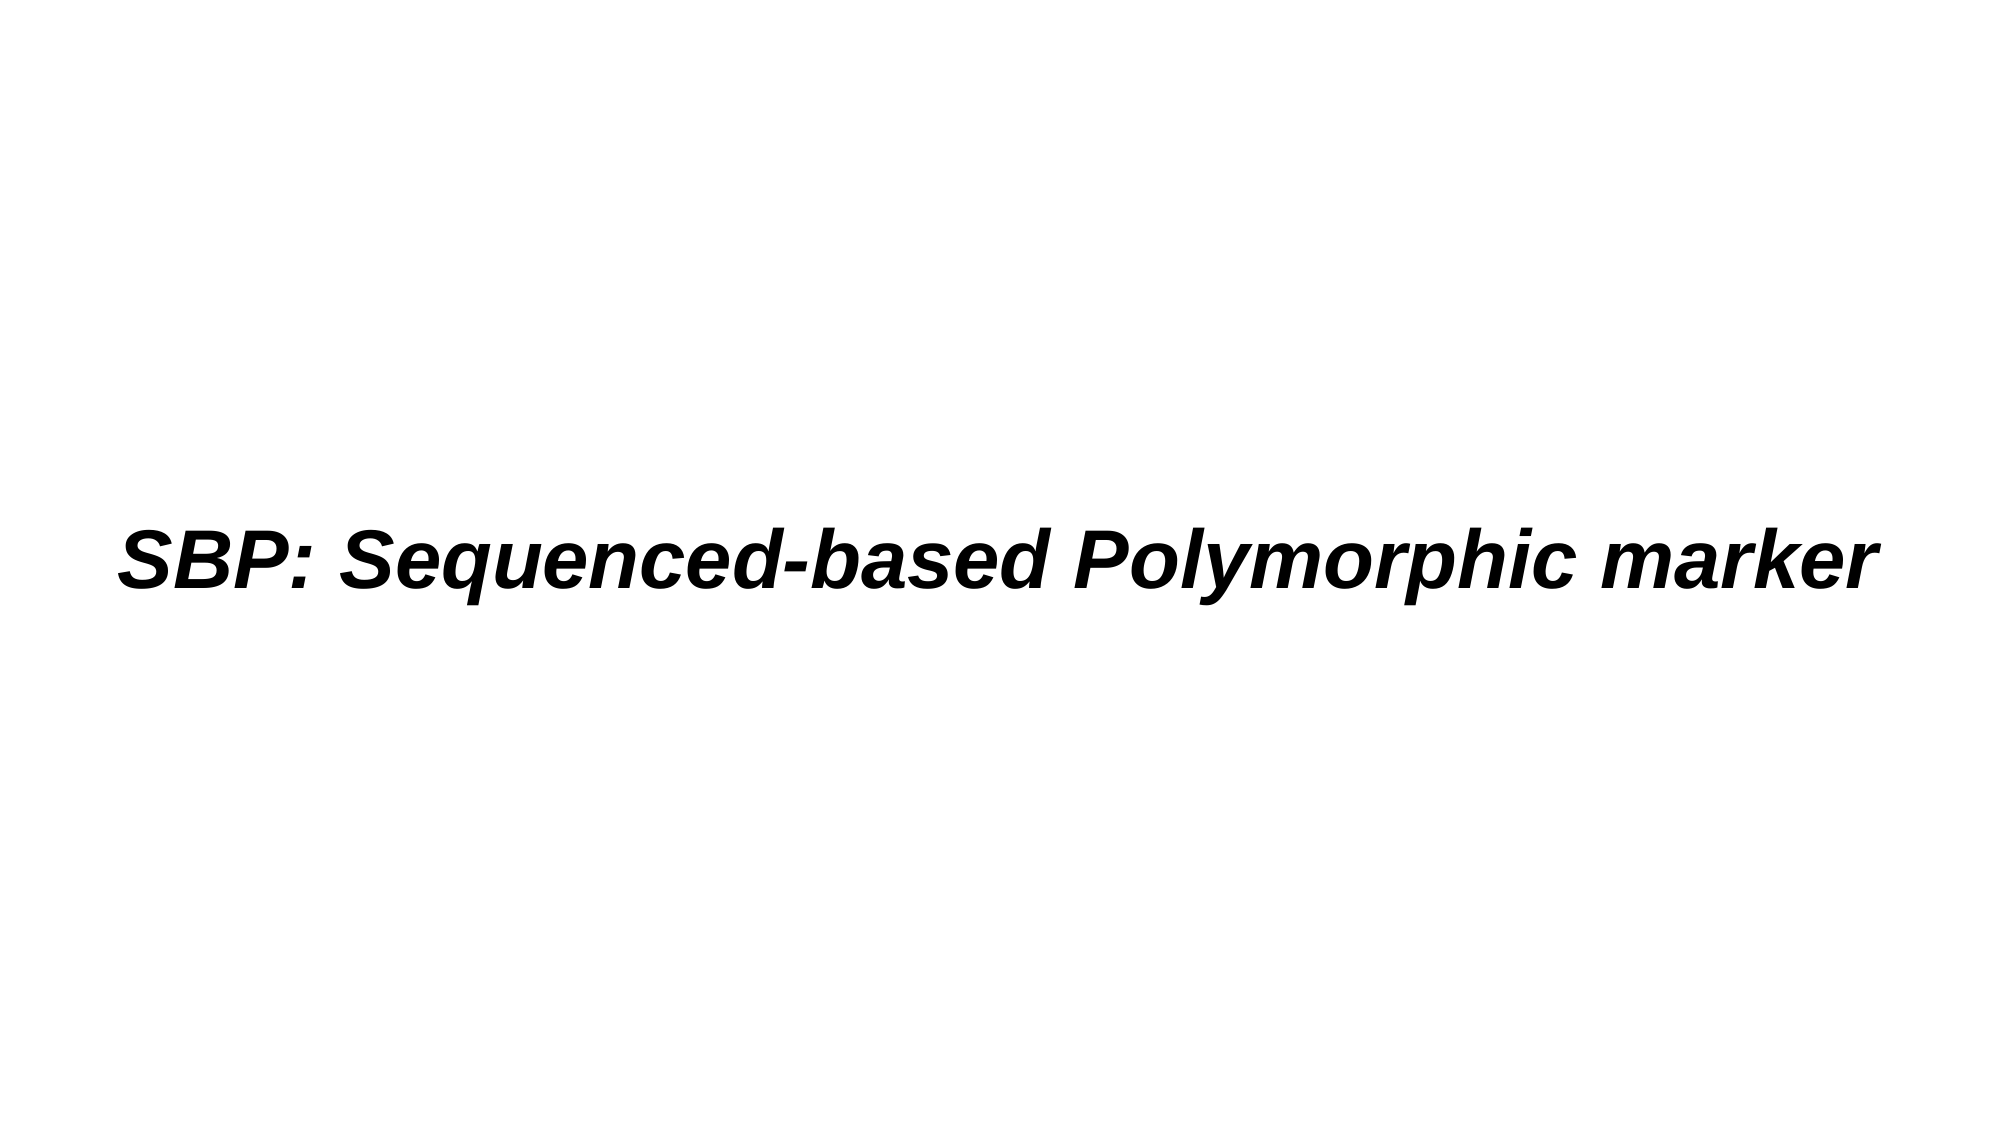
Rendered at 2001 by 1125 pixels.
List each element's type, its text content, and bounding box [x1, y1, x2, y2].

text_box SBP: Sequenced-based Polymorphic marker [102, 447, 1963, 613]
